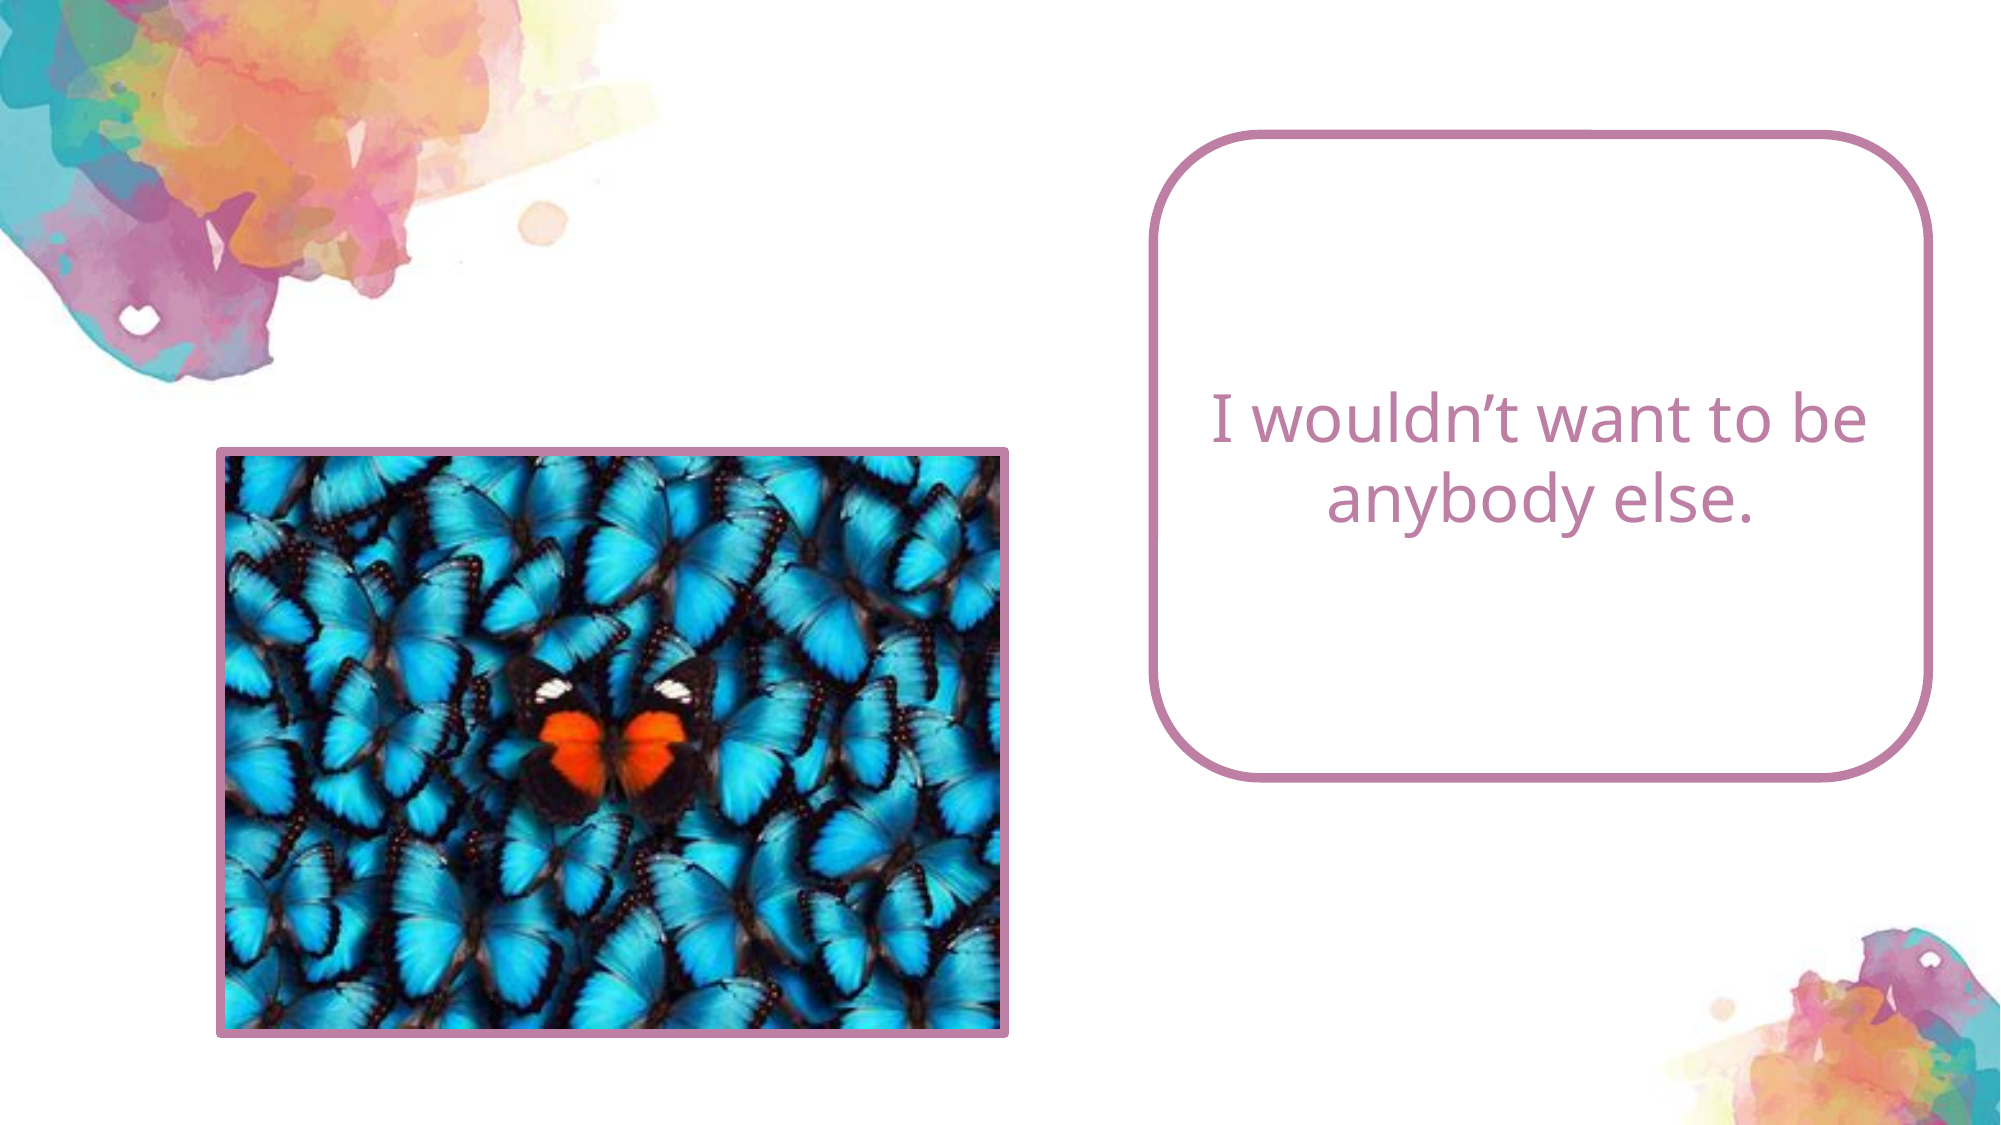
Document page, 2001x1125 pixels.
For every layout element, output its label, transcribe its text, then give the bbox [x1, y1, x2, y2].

text_box I wouldn’t want to be anybody else. [1152, 133, 1930, 779]
picture [0, 0, 2001, 1125]
